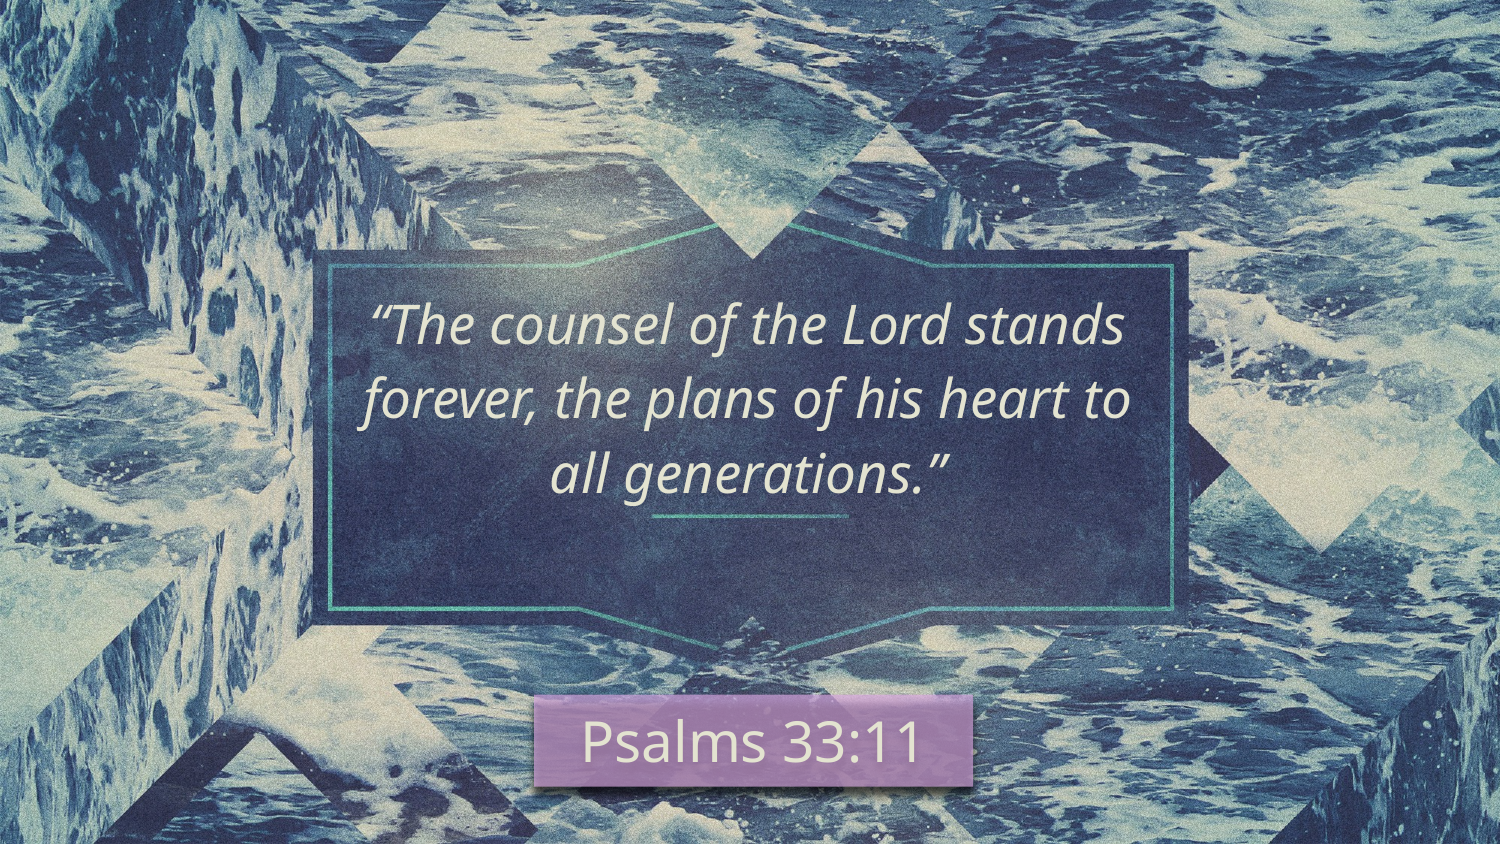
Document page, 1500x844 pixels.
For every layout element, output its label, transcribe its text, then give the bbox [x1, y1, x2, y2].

list “The counsel of the Lord stands forever, the plans of his heart to all generations.” [343, 278, 1152, 518]
picture [0, 0, 1500, 844]
text_box Psalms 33:11 [534, 694, 974, 787]
